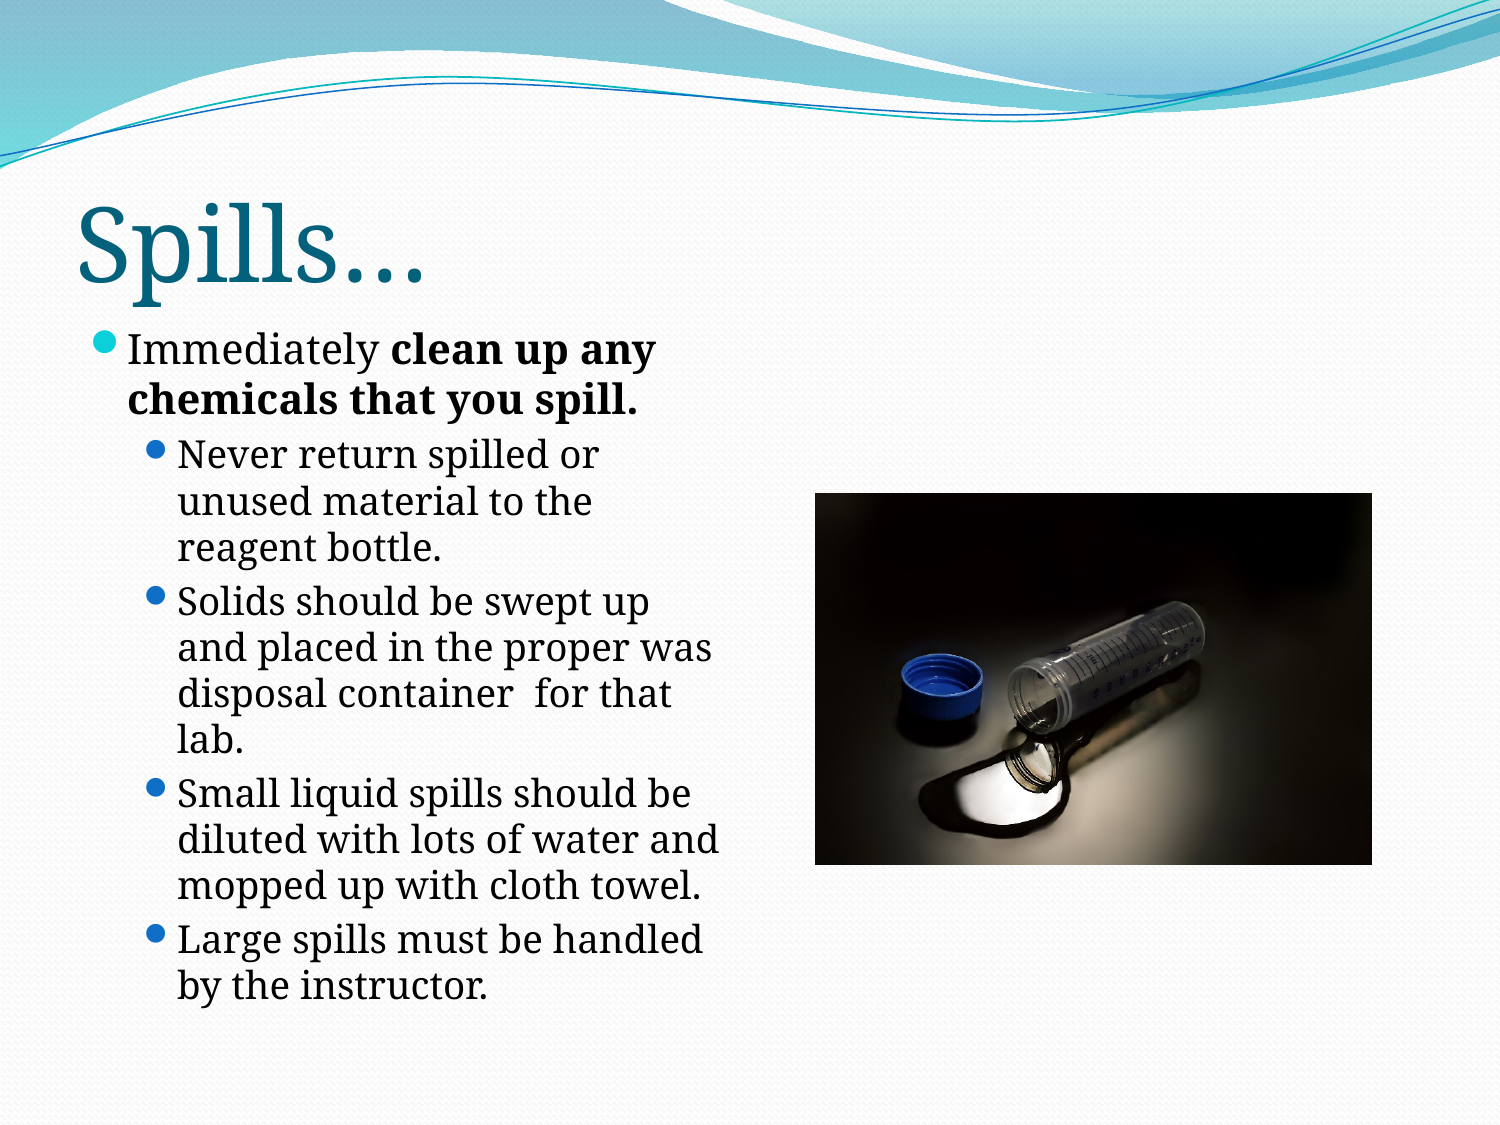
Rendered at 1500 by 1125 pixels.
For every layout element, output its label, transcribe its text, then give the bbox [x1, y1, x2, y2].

list Immediately clean up any chemicals that you spill. Never return spilled or unused material to the reagent bottle. Solids should be swept up and placed in the proper was disposal container for that lab. Small liquid spills should be diluted with lots of water and mopped up with cloth towel. Large spills must be handled by the instructor. [75, 314, 738, 1043]
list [815, 493, 1372, 865]
title Spills… [75, 115, 1425, 303]
